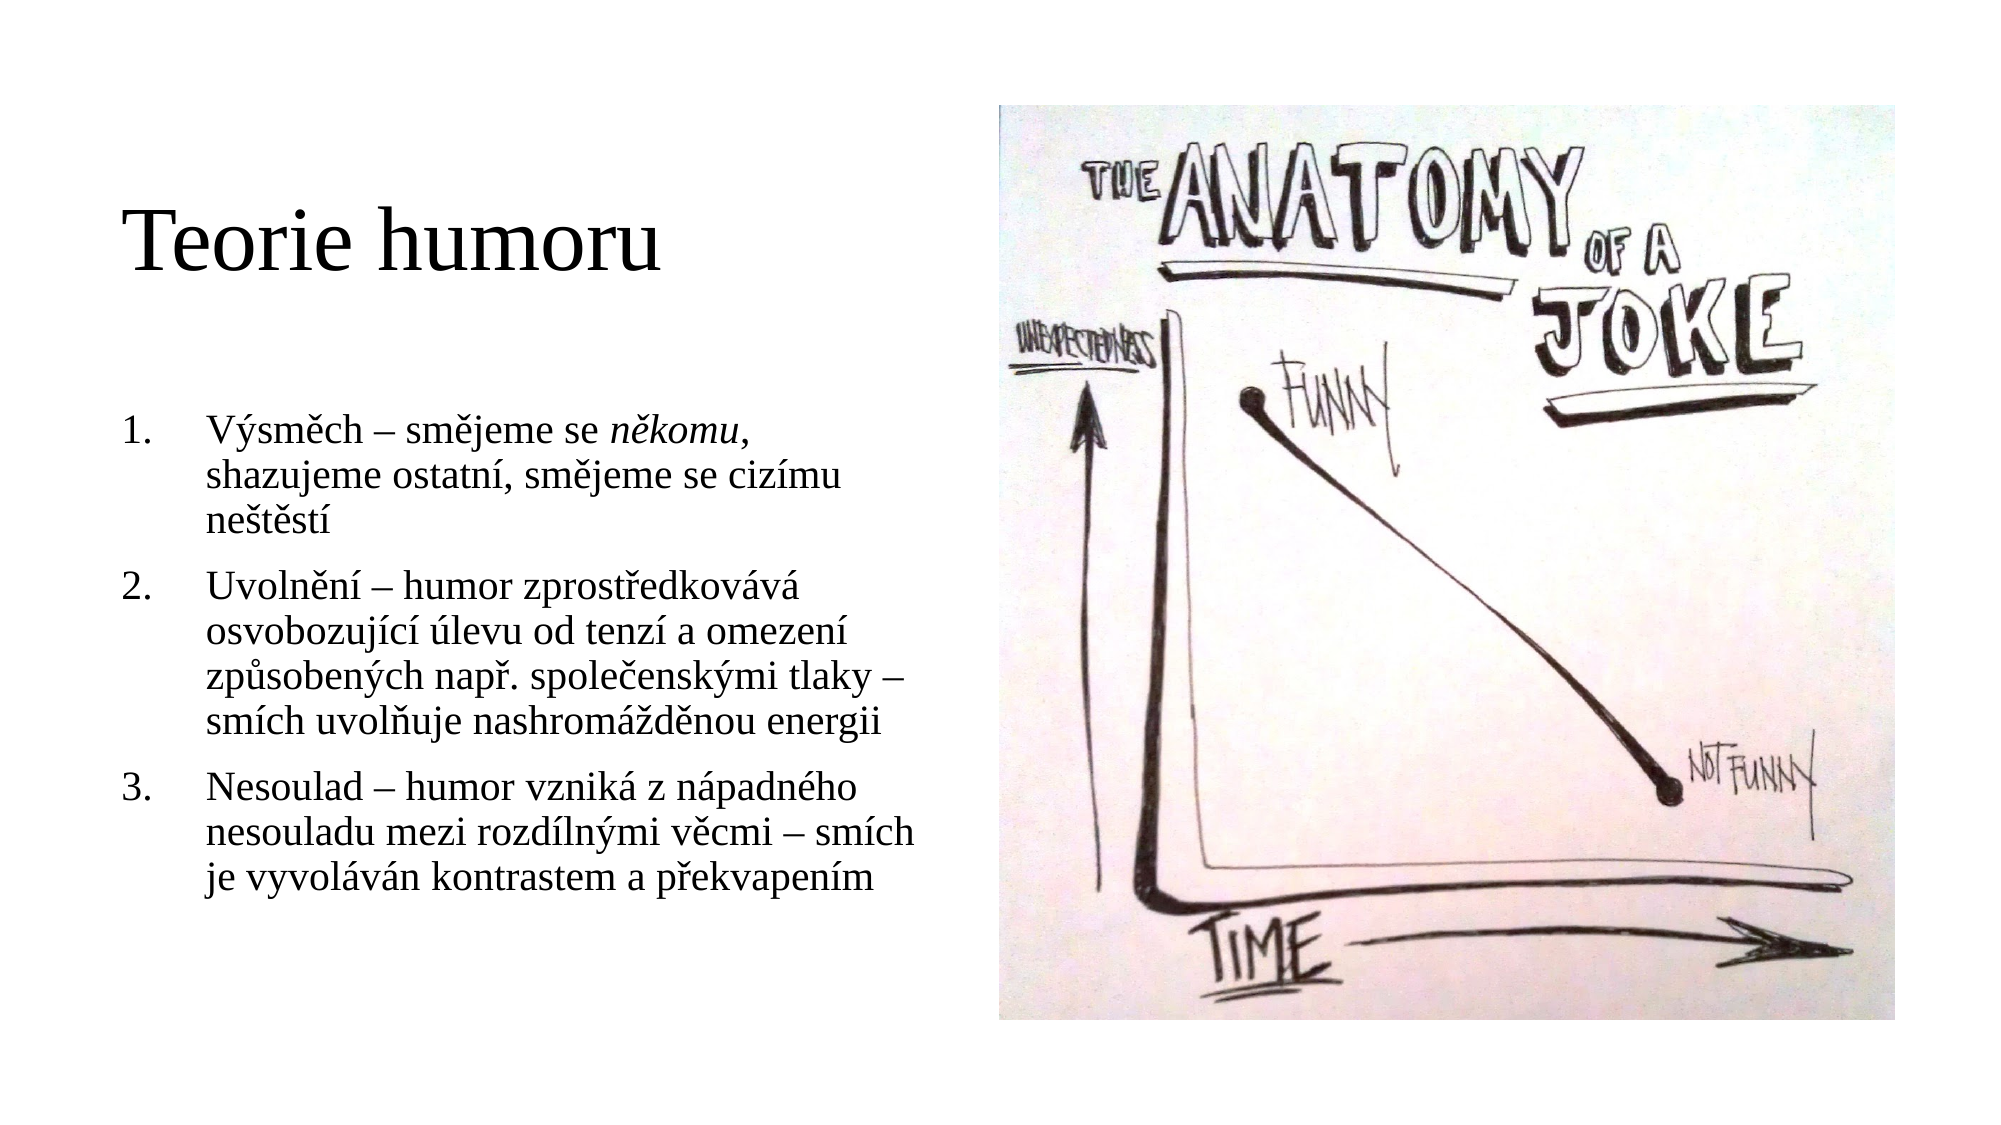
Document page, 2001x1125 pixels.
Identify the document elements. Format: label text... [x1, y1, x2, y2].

picture [999, 104, 1895, 1020]
title Teorie humoru [106, 103, 948, 379]
list Výsměch – smějeme se někomu, shazujeme ostatní, smějeme se cizímu neštěstí Uvolnění – humor zprostředkovává osvobozující úlevu od tenzí a omezení způsobených např. společenskými tlaky – smích uvolňuje nashromážděnou energii Nesoulad – humor vzniká z nápadného nesouladu mezi rozdílnými věcmi – smích je vyvoláván kontrastem a překvapením [106, 399, 948, 1021]
